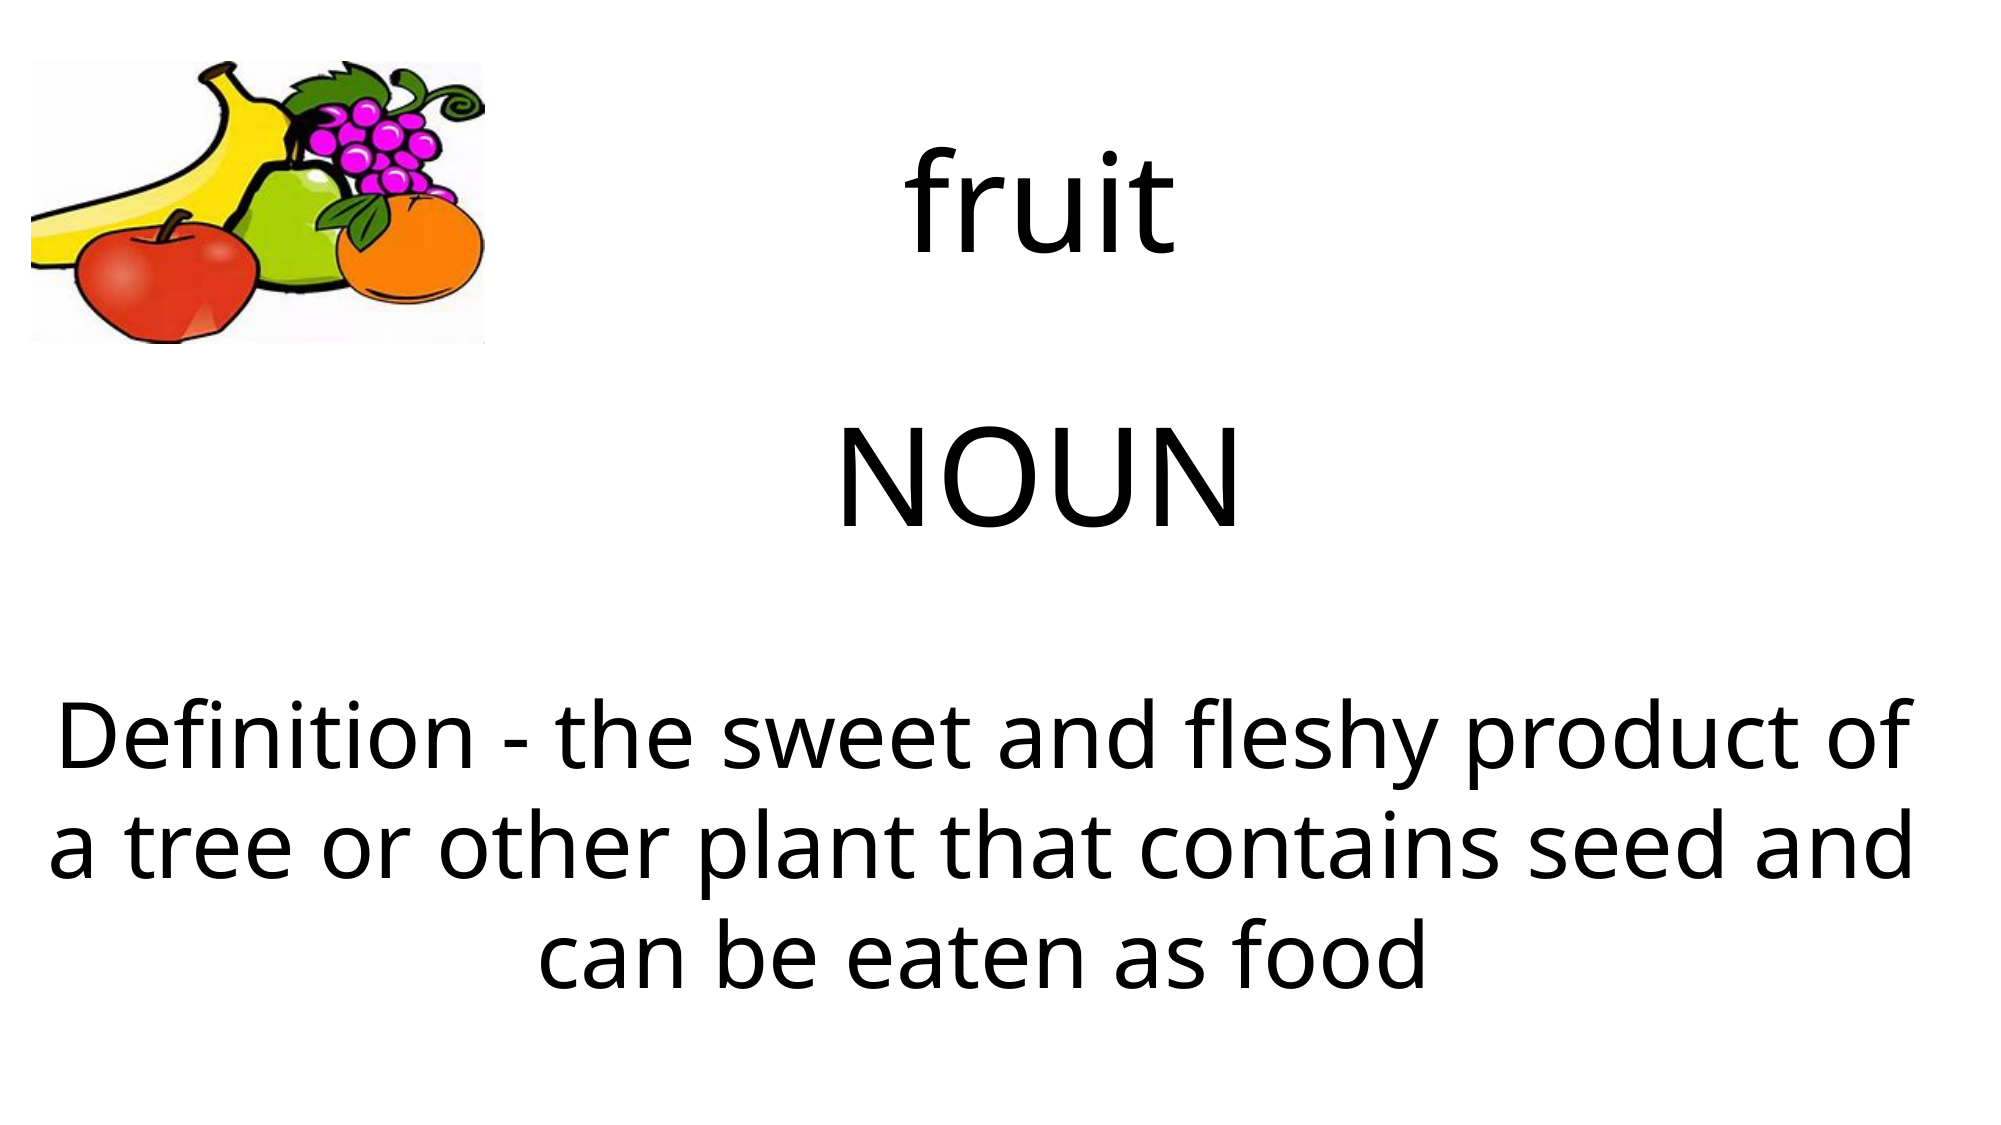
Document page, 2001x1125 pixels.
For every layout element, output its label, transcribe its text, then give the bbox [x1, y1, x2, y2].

picture [31, 61, 485, 344]
text_box NOUN [87, 381, 1993, 727]
title fruit [177, 50, 1903, 290]
text_box Definition - the sweet and fleshy product of a tree or other plant that contains seed and can be eaten as food [31, 669, 1937, 1125]
